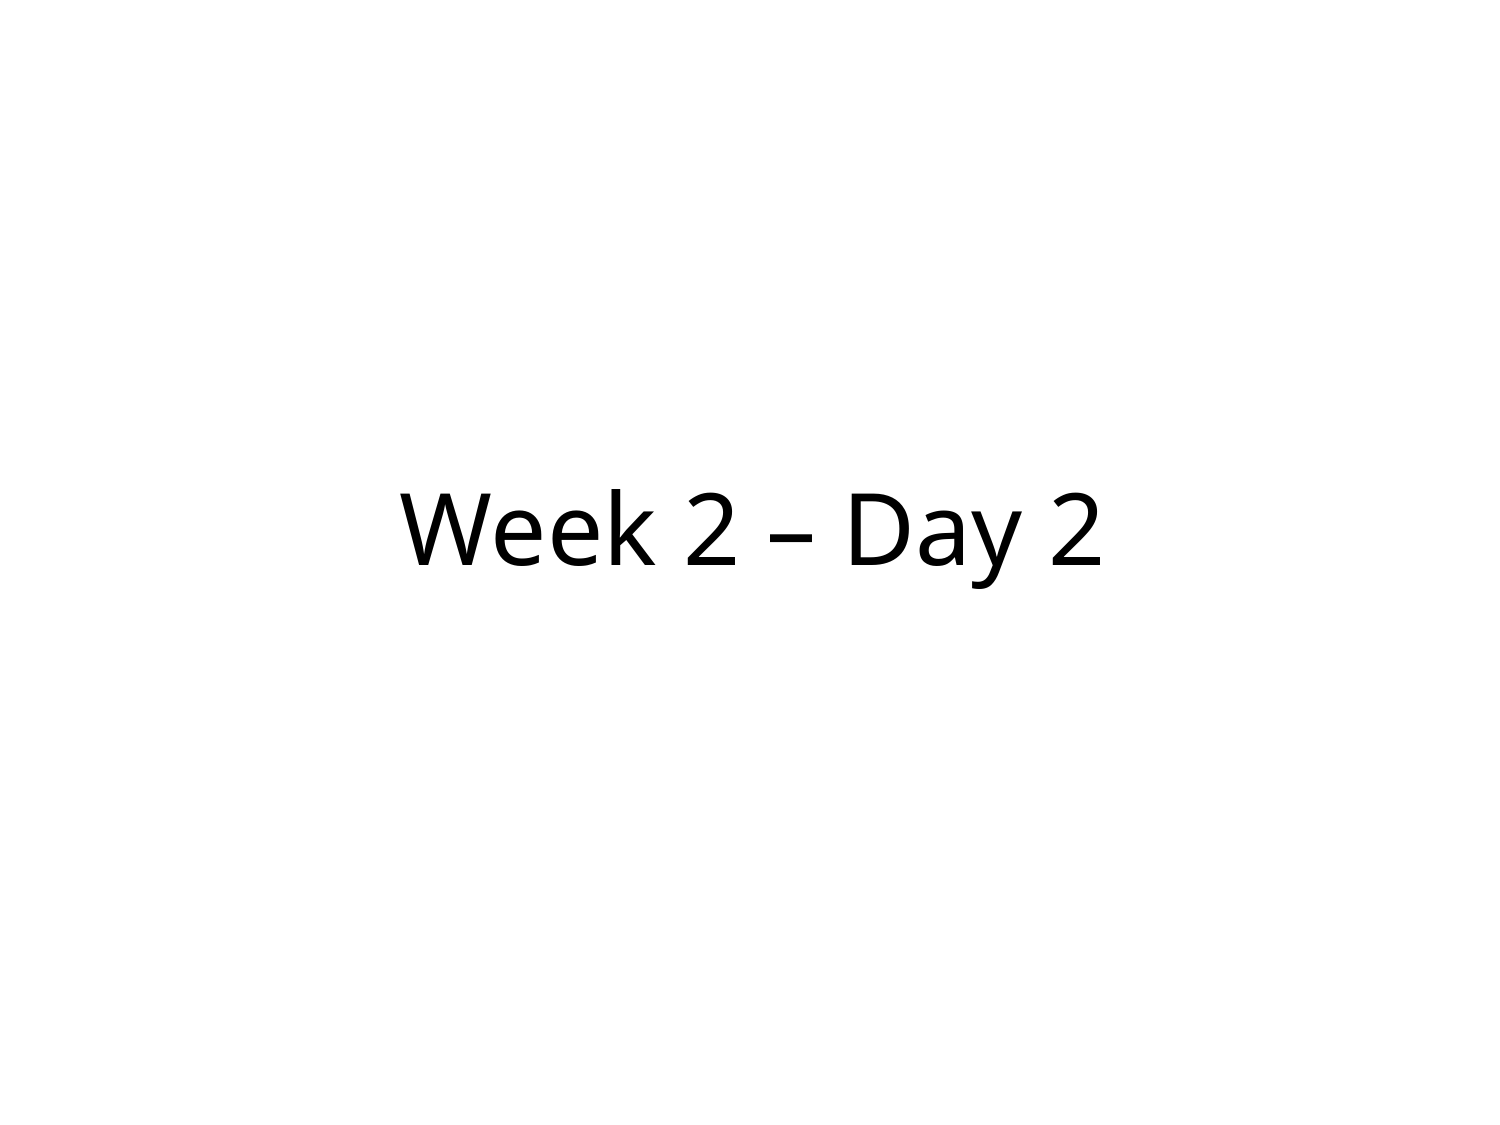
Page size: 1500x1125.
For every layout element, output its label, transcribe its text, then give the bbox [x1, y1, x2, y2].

text_box Week 2 – Day 2 [181, 458, 1325, 593]
